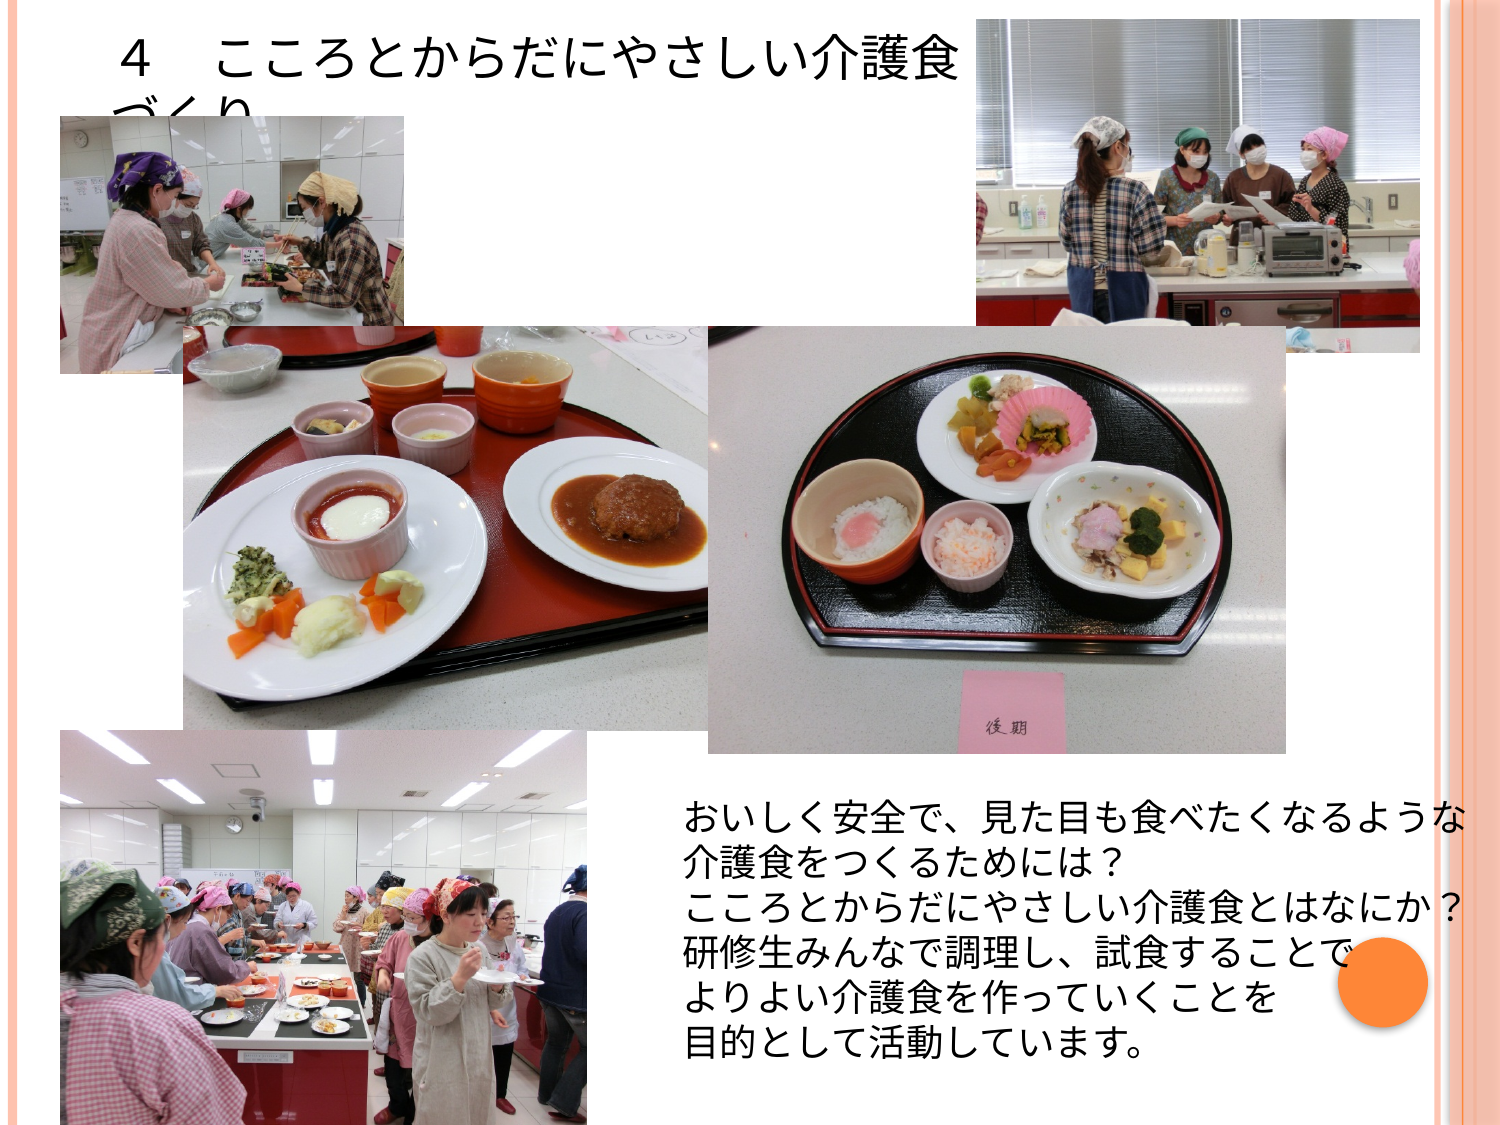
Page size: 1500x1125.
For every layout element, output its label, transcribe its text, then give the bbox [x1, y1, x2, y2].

text_box おいしく安全で、見た目も食べたくなるような介護食をつくるためには？ こころとからだにやさしい介護食とはなにか？ 研修生みんなで調理し、試食することで よりよい介護食を作っていくことを 目的として活動しています。 [667, 786, 1500, 1072]
picture [60, 19, 1420, 1125]
list ４ こころとからだにやさしい介護食づくり [95, 19, 973, 194]
